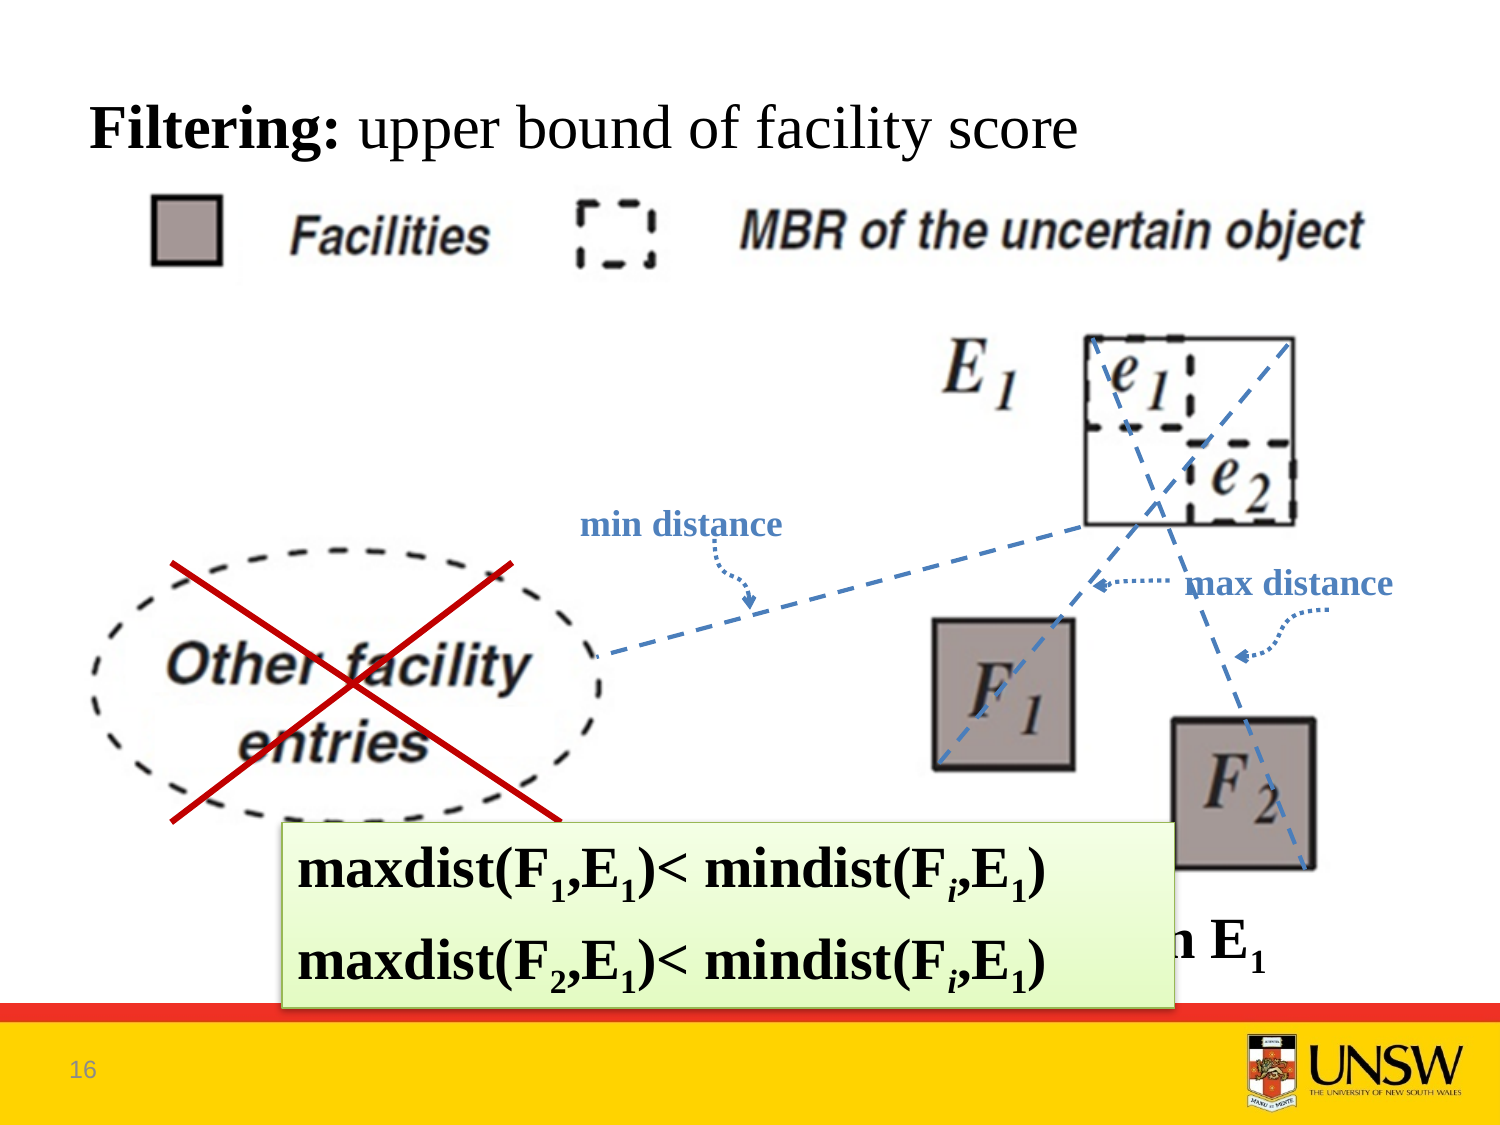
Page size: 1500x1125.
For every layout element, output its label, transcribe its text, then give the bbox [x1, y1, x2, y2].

picture [83, 184, 1377, 890]
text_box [696, 556, 768, 593]
text_box max distance [1382, 550, 1500, 611]
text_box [170, 562, 562, 823]
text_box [1092, 580, 1223, 587]
slide_number 15 [41, 1042, 113, 1094]
text_box I+(F1), I+(F2) ← number of objects in E1 [1180, 893, 1409, 988]
picture [0, 1003, 1500, 1125]
title Filtering: upper bound of facility score [75, 78, 1425, 209]
text_box maxdist(F1,E1)< mindist(Fi,E1) maxdist(F2,E1)< mindist(Fi,E1) [281, 899, 1175, 1009]
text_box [1233, 609, 1329, 658]
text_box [938, 661, 1087, 764]
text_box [938, 337, 1091, 529]
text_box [596, 526, 1081, 658]
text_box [1092, 337, 1306, 870]
